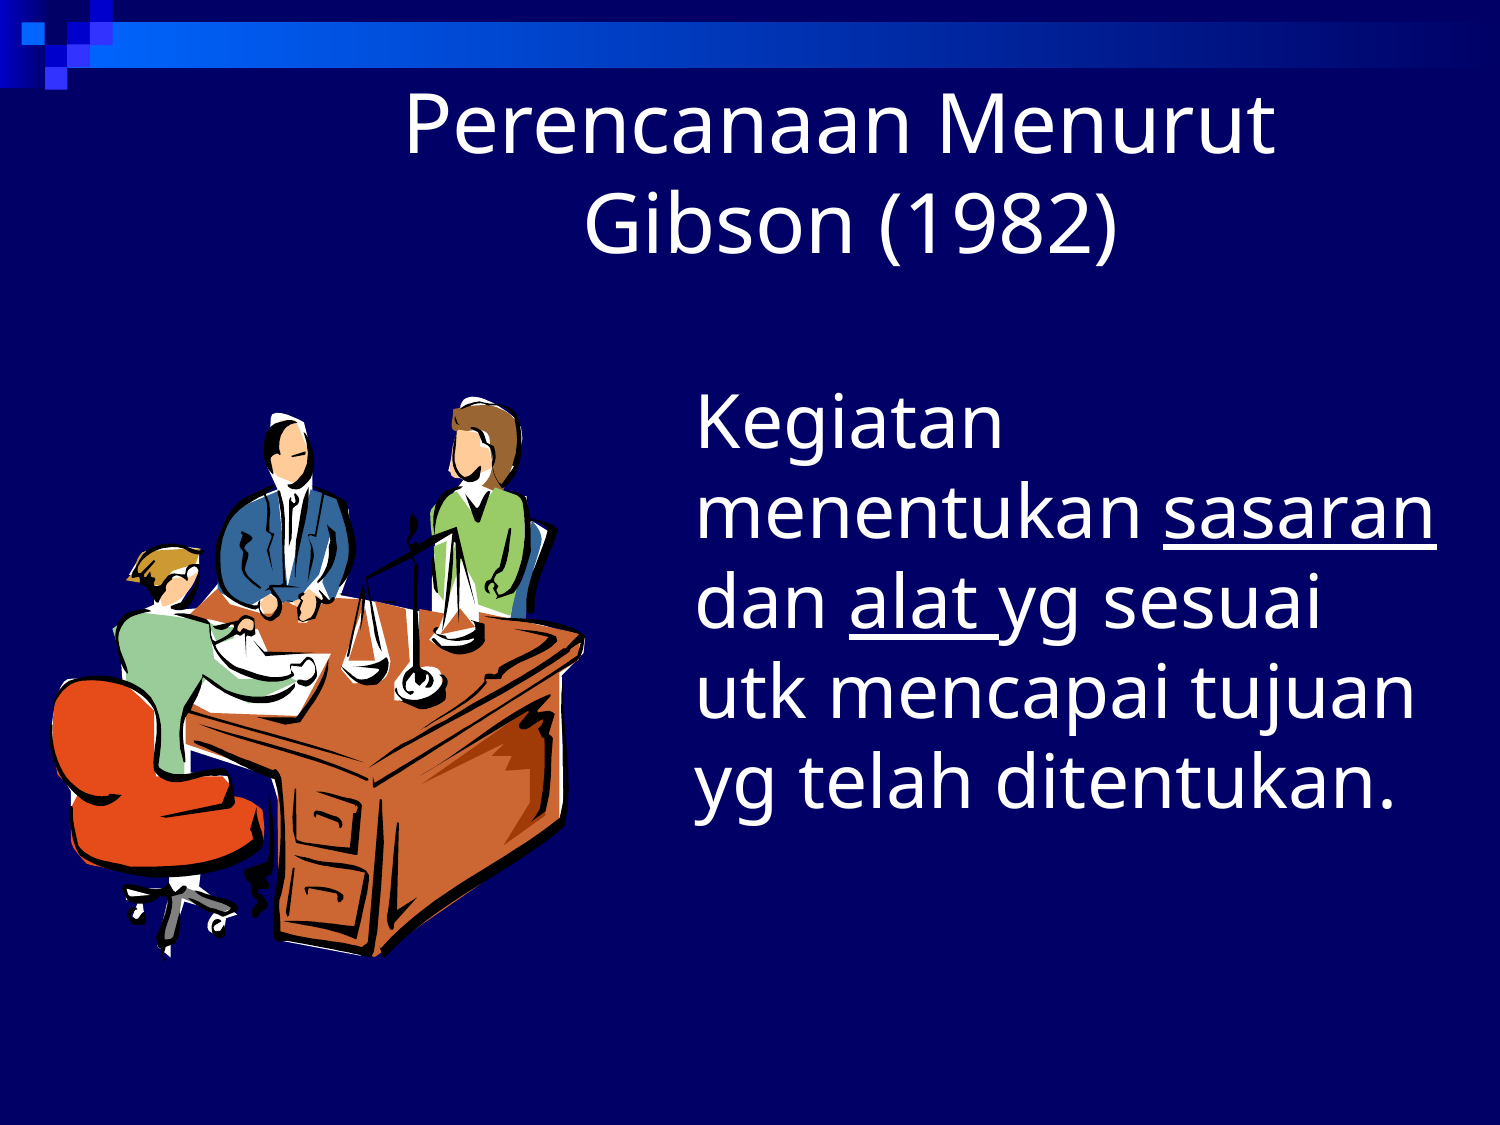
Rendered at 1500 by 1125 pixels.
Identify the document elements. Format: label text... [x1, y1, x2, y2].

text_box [46, 386, 586, 962]
list Kegiatan menentukan sasaran dan alat yg sesuai utk mencapai tujuan yg telah ditentukan. [679, 365, 1470, 915]
title Perencanaan Menurut Gibson (1982) [234, 70, 1468, 270]
